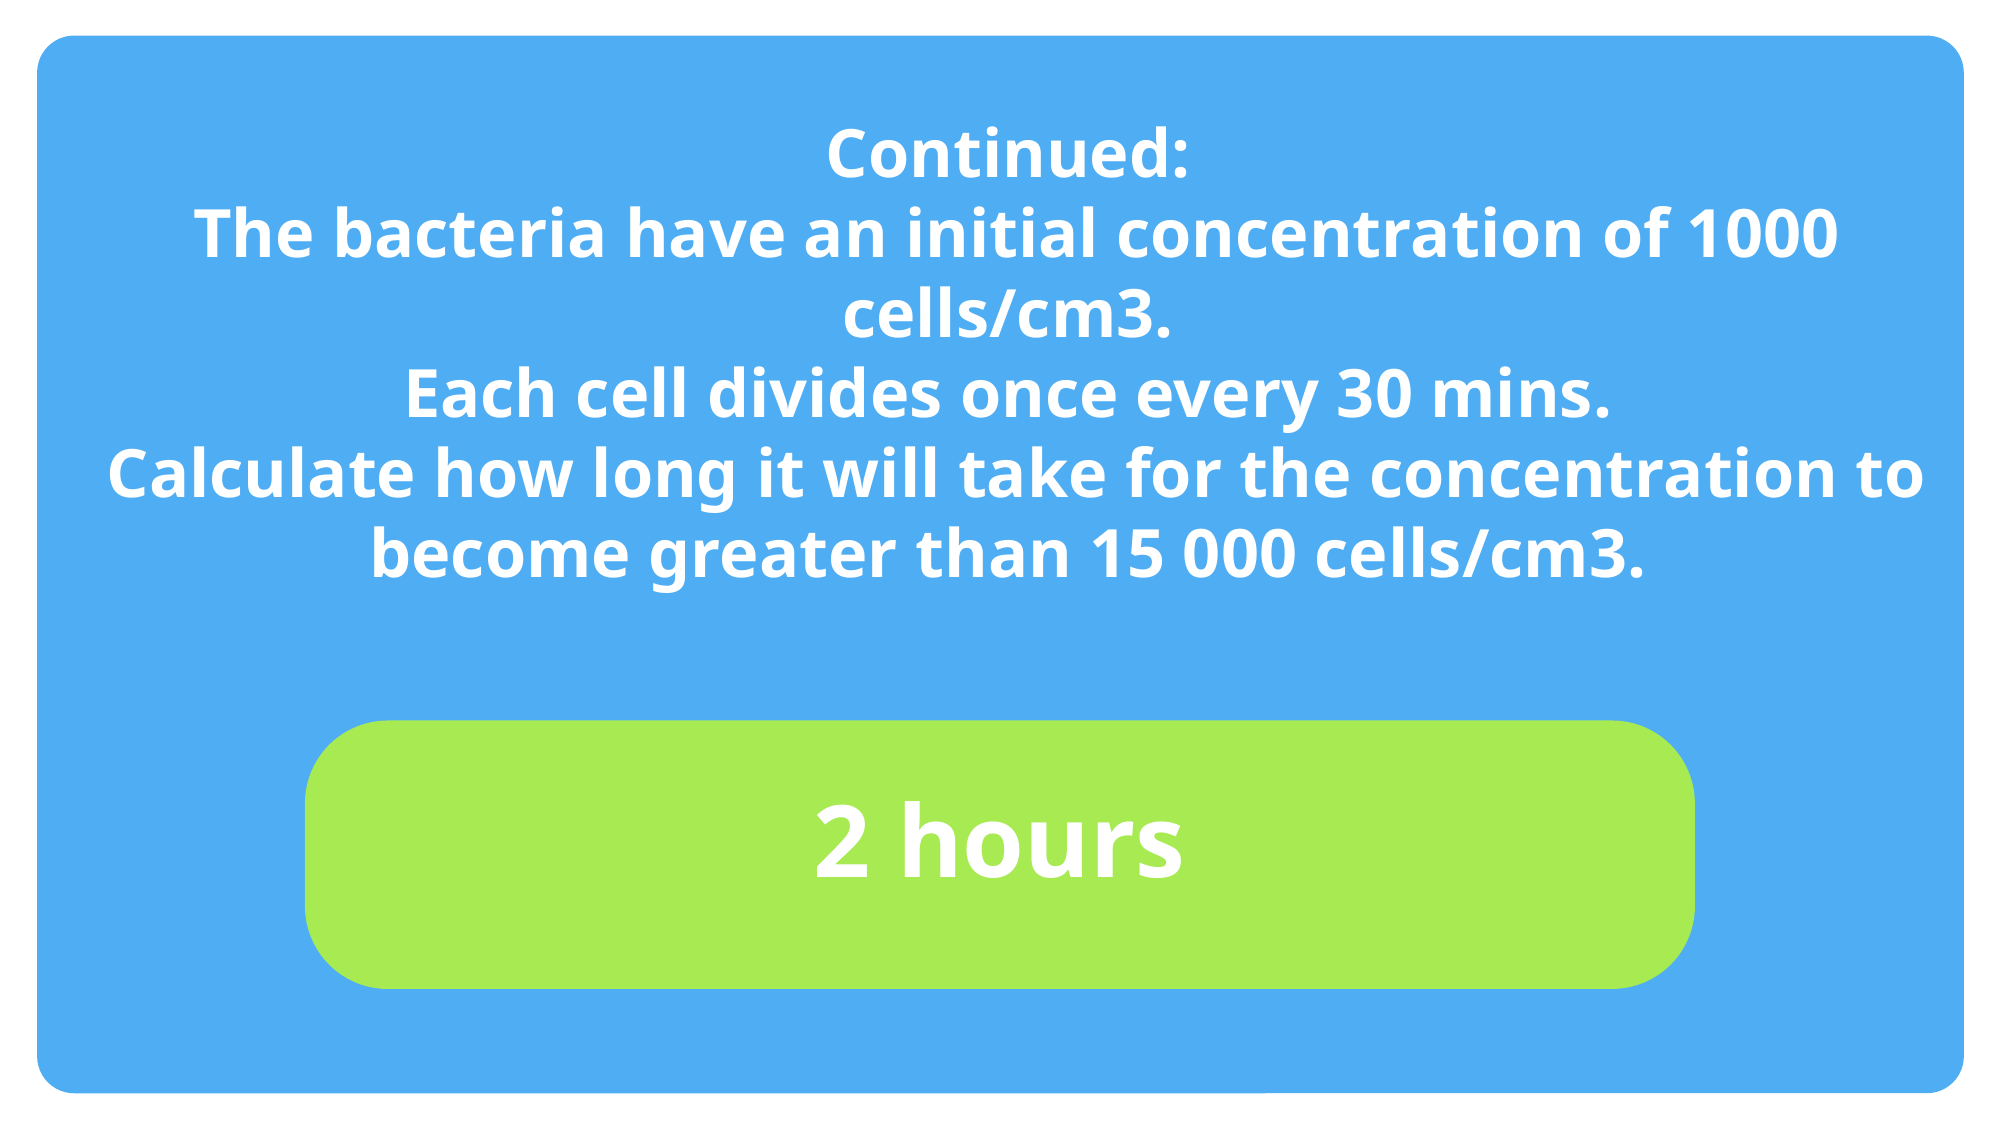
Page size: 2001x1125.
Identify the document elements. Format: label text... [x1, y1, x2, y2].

text_box [36, 34, 1965, 1095]
text_box Continued: The bacteria have an initial concentration of 1000 cells/cm3. Each cell divides once every 30 mins. Calculate how long it will take for the concentration to become greater than 15 000 cells/cm3. [85, 103, 1948, 598]
text_box 2 hours [349, 769, 1651, 905]
text_box [304, 720, 1695, 989]
